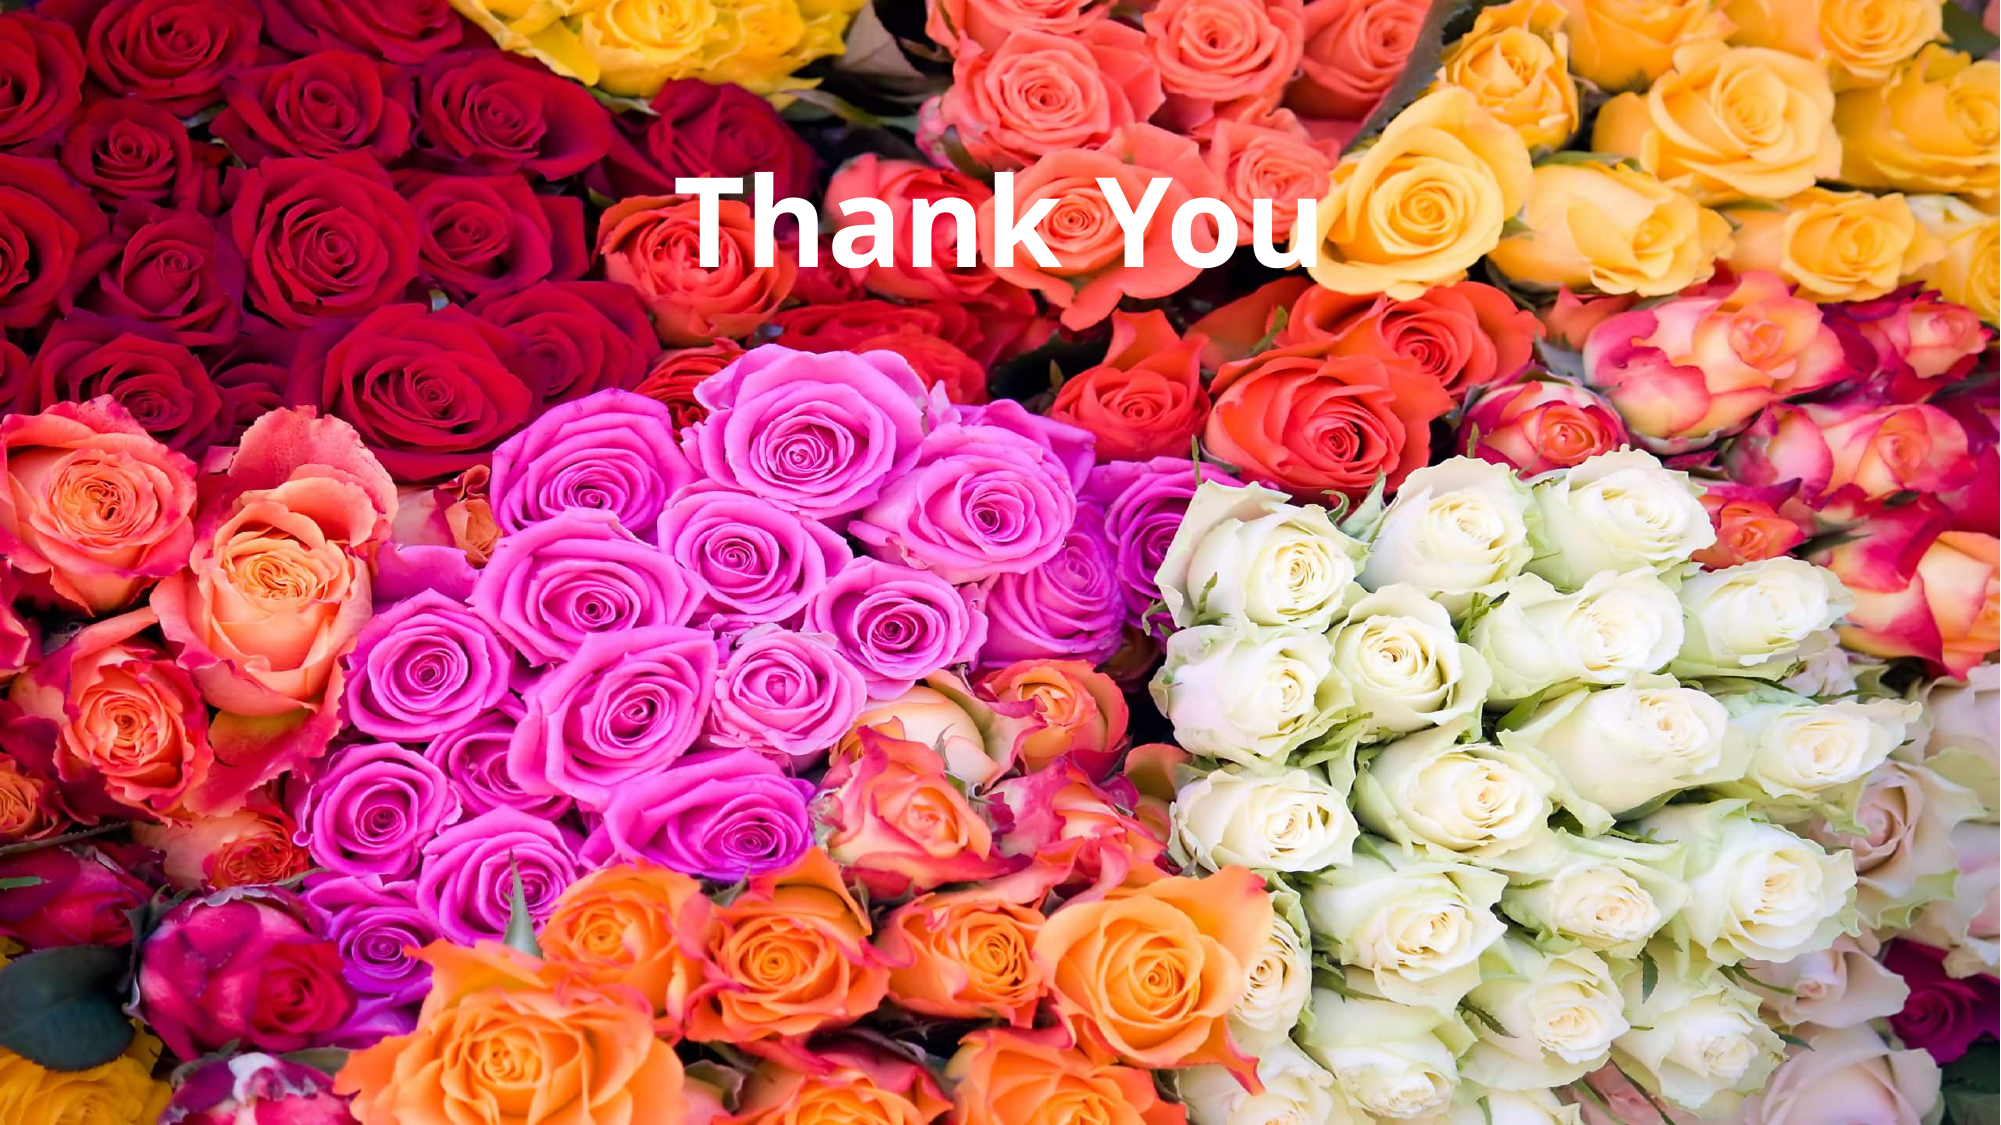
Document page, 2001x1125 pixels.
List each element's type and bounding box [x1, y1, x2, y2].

list [0, 0, 2000, 1125]
